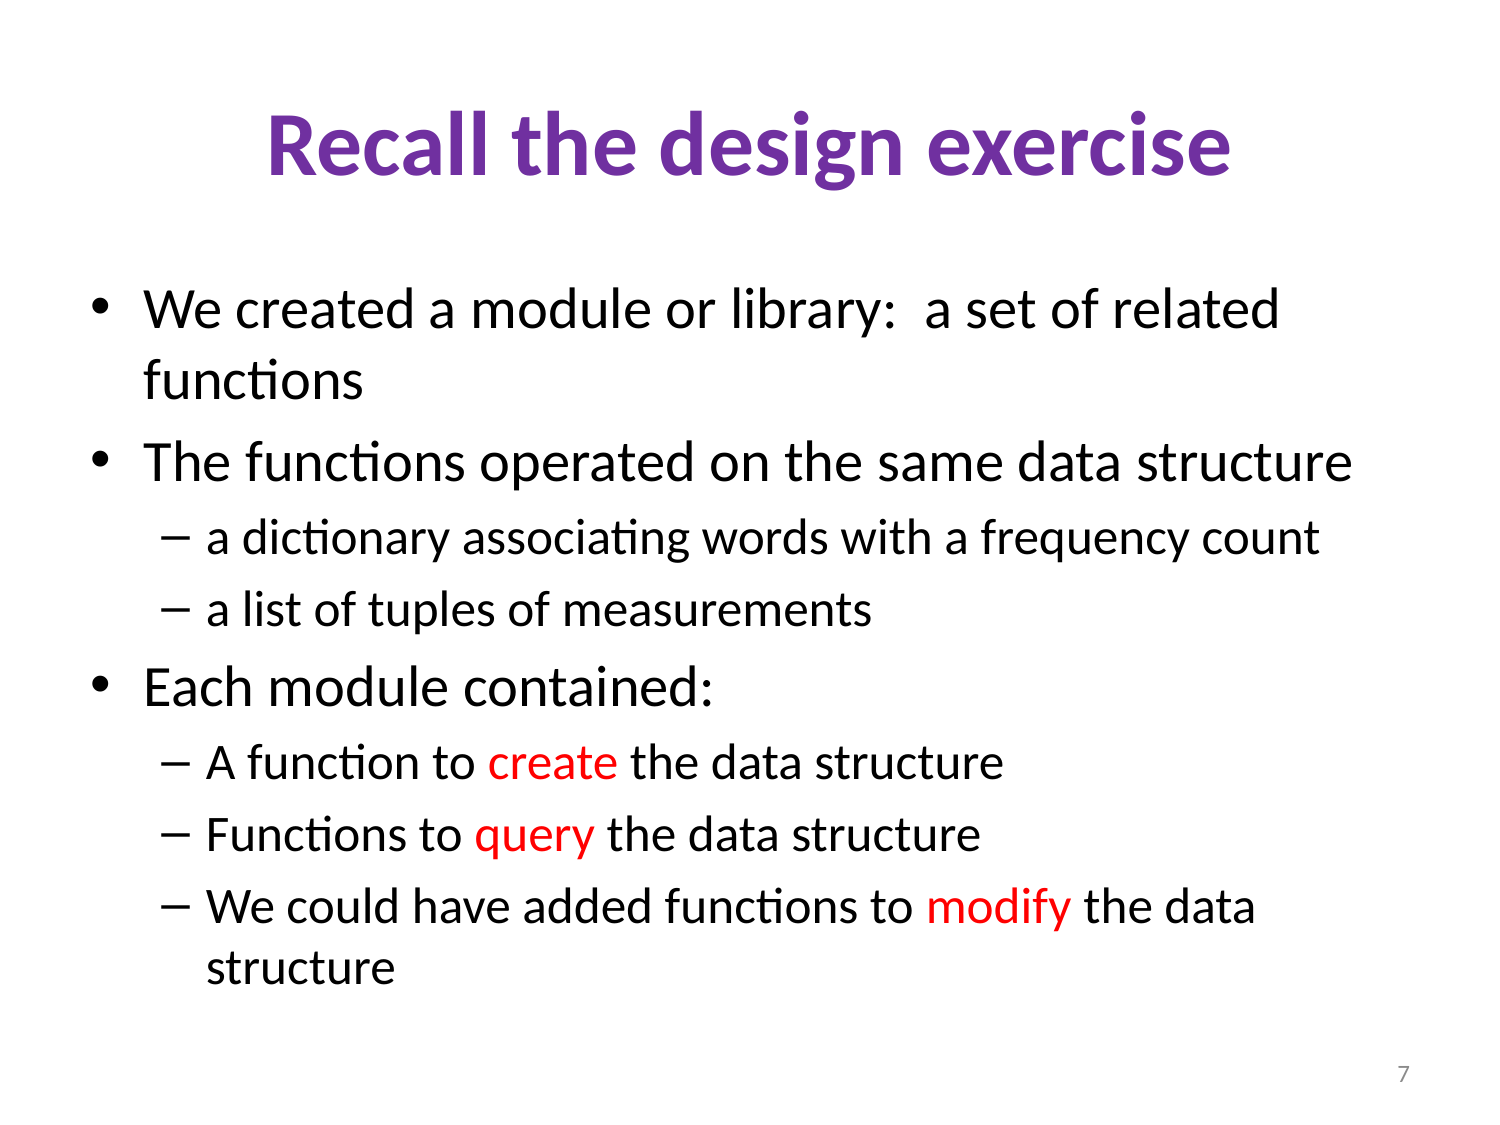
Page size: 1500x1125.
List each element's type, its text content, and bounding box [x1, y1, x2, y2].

slide_number 7 [1074, 1042, 1425, 1103]
title Recall the design exercise [75, 45, 1425, 233]
list We created a module or library: a set of related functions The functions operated on the same data structure a dictionary associating words with a frequency count a list of tuples of measurements Each module contained: A function to create the data structure Functions to query the data structure We could have added functions to modify the data structure [75, 262, 1463, 1005]
